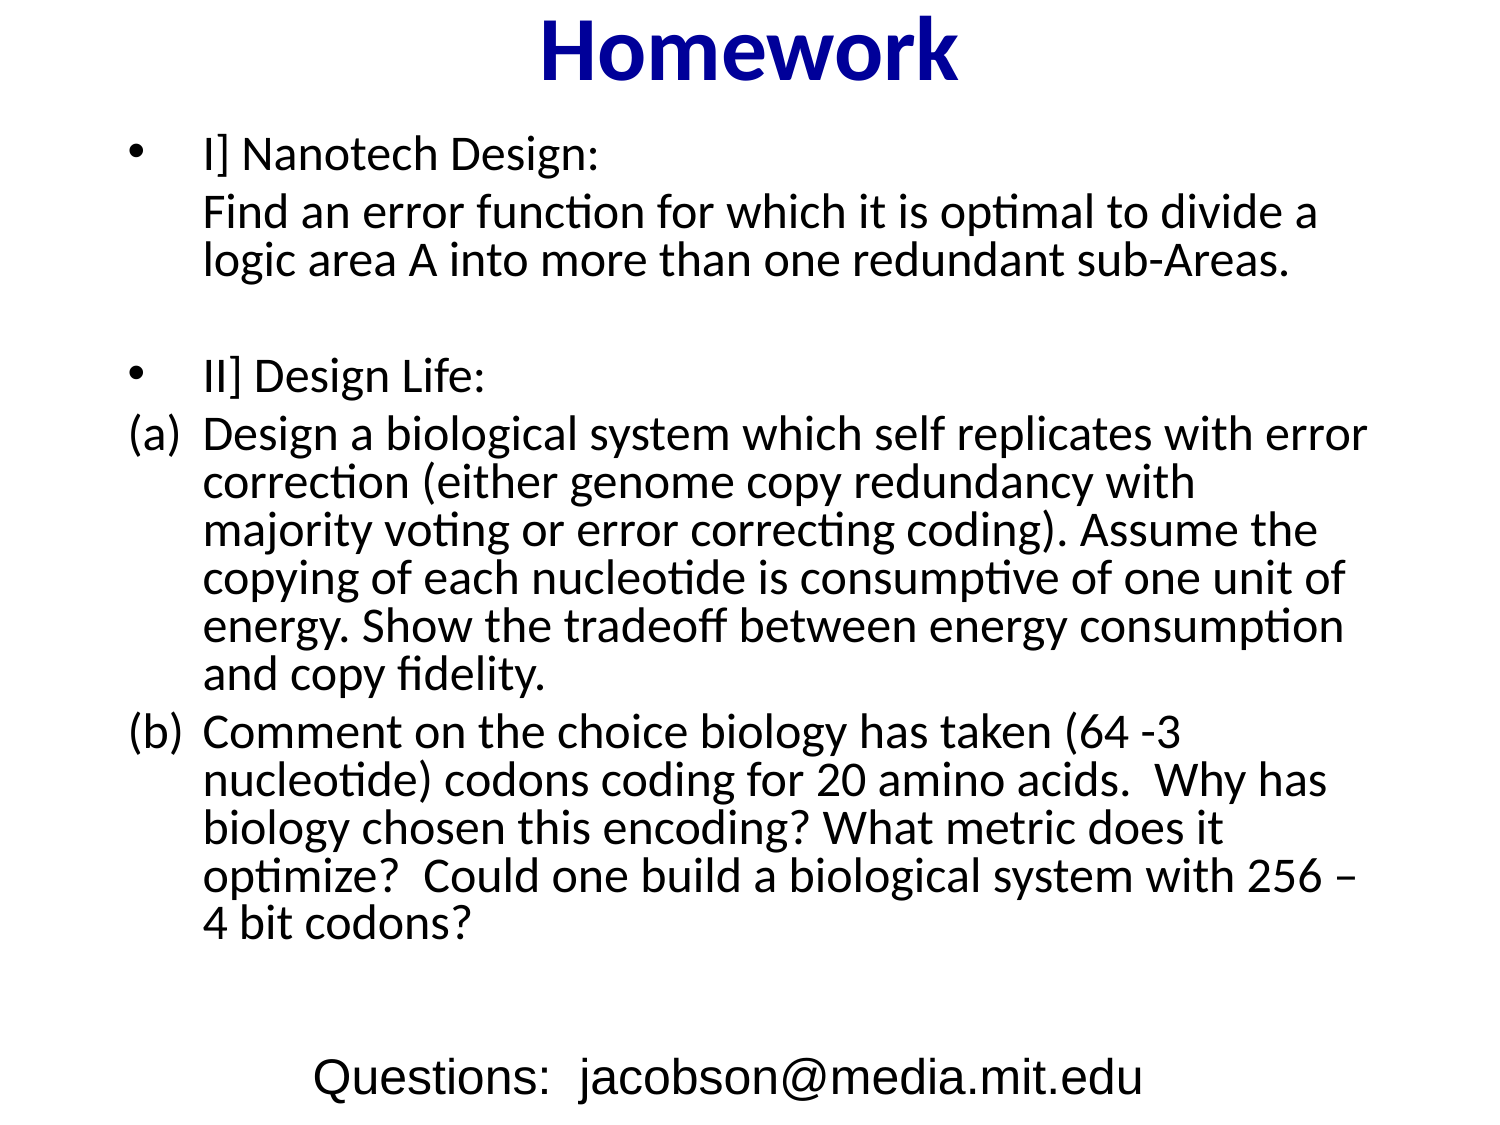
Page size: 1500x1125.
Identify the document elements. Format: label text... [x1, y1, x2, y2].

text_box Questions: jacobson@media.mit.edu [297, 1037, 1160, 1113]
title Homework [112, 0, 1388, 125]
list I] Nanotech Design: Find an error function for which it is optimal to divide a logic area A into more than one redundant sub-Areas. II] Design Life: Design a biological system which self replicates with error correction (either genome copy redundancy with majority voting or error correcting coding). Assume the copying of each nucleotide is consumptive of one unit of energy. Show the tradeoff between energy consumption and copy fidelity. Comment on the choice biology has taken (64 -3 nucleotide) codons coding for 20 amino acids. Why has biology chosen this encoding? What metric does it optimize? Could one build a biological system with 256 – 4 bit codons? [112, 125, 1388, 975]
